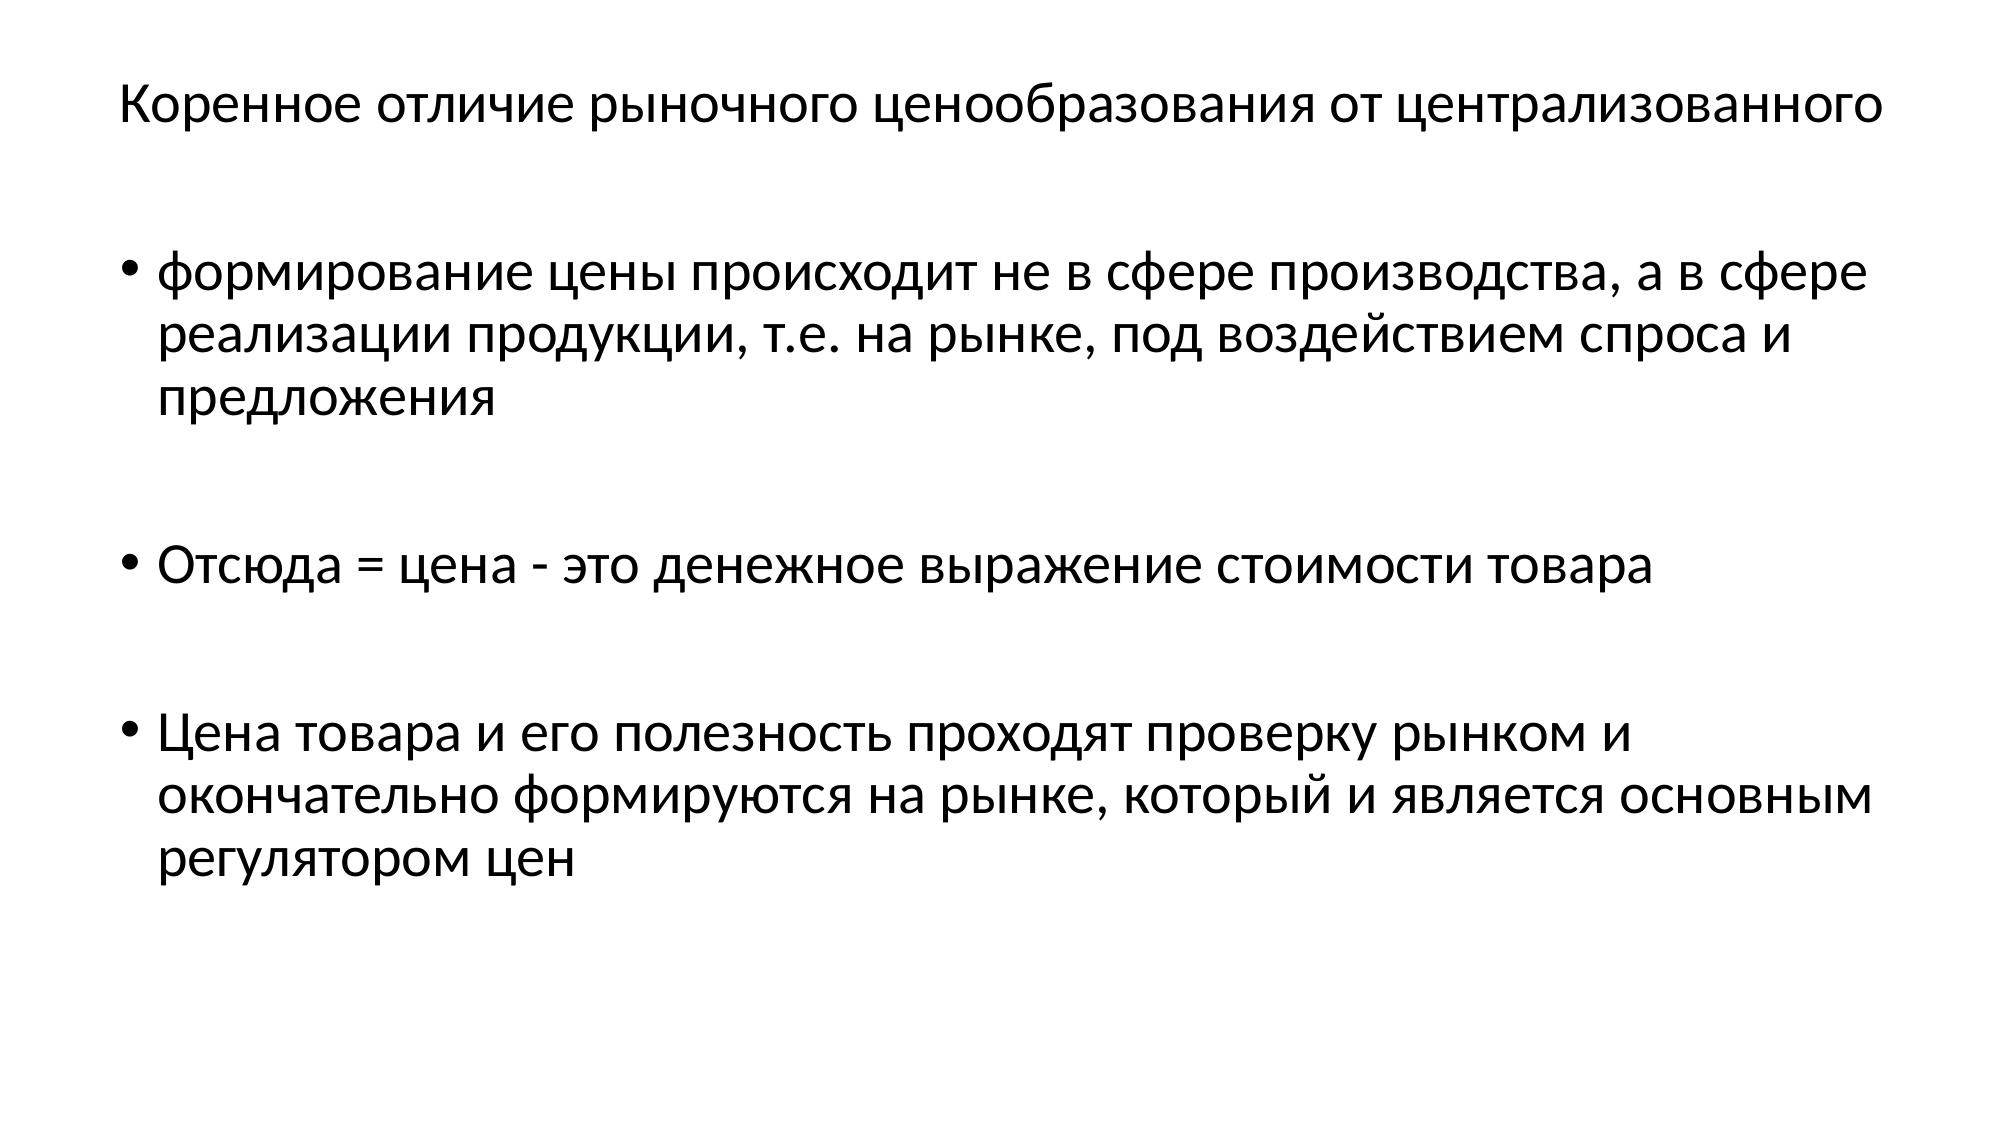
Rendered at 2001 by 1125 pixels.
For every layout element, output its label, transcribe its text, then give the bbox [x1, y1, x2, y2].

list Коренное отличие рыночного ценообразования от централизованного формирование цены происходит не в сфере производства, а в сфере реализации продукции, т.е. на рынке, под воздействием спроса и предложения Отсюда = цена - это денежное выражение стоимости товара Цена товара и его полезность проходят проверку рынком и окончательно формируются на рынке, который и является основным регулятором цен [104, 64, 1933, 1045]
